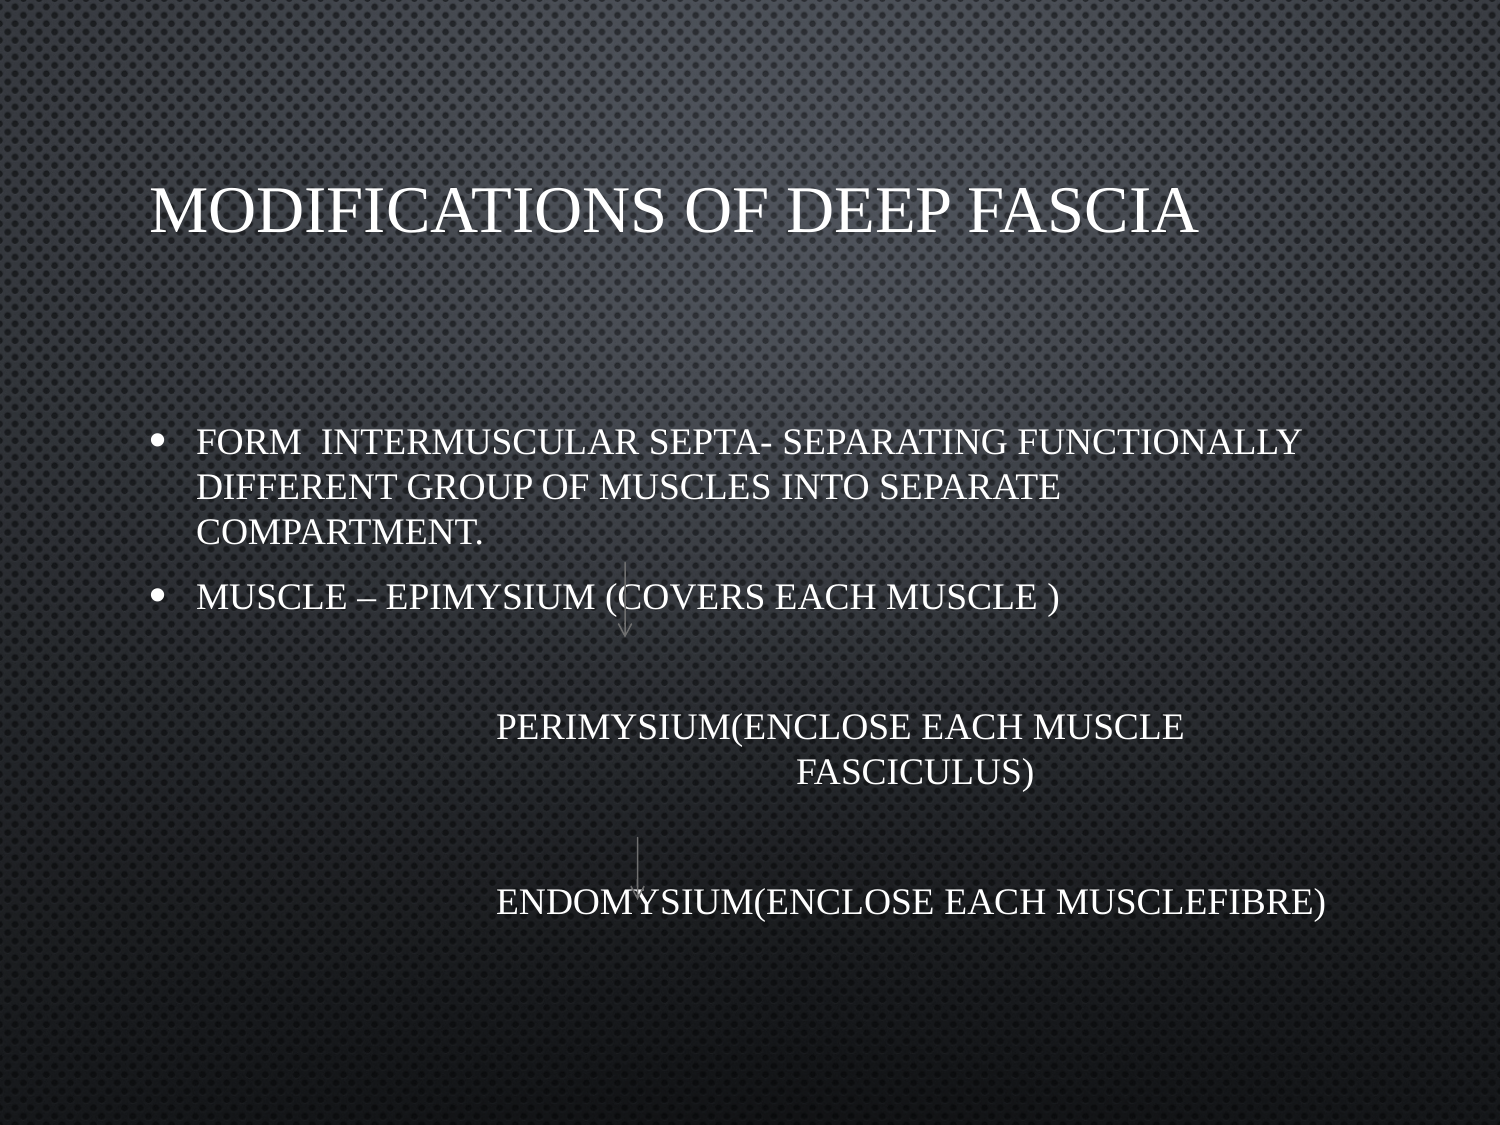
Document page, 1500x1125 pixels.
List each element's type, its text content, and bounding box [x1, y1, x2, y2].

list Form Intermuscular septa- separating functionally different group of muscles into separate compartment. Muscle – Epimysium (covers each muscle ) perimysium(enclose each muscle fasciculus) Endomysium(enclose each musclefibre) [134, 338, 1367, 1001]
title MODIFICATIONS OF DEEP FASCIA [134, 97, 1367, 314]
